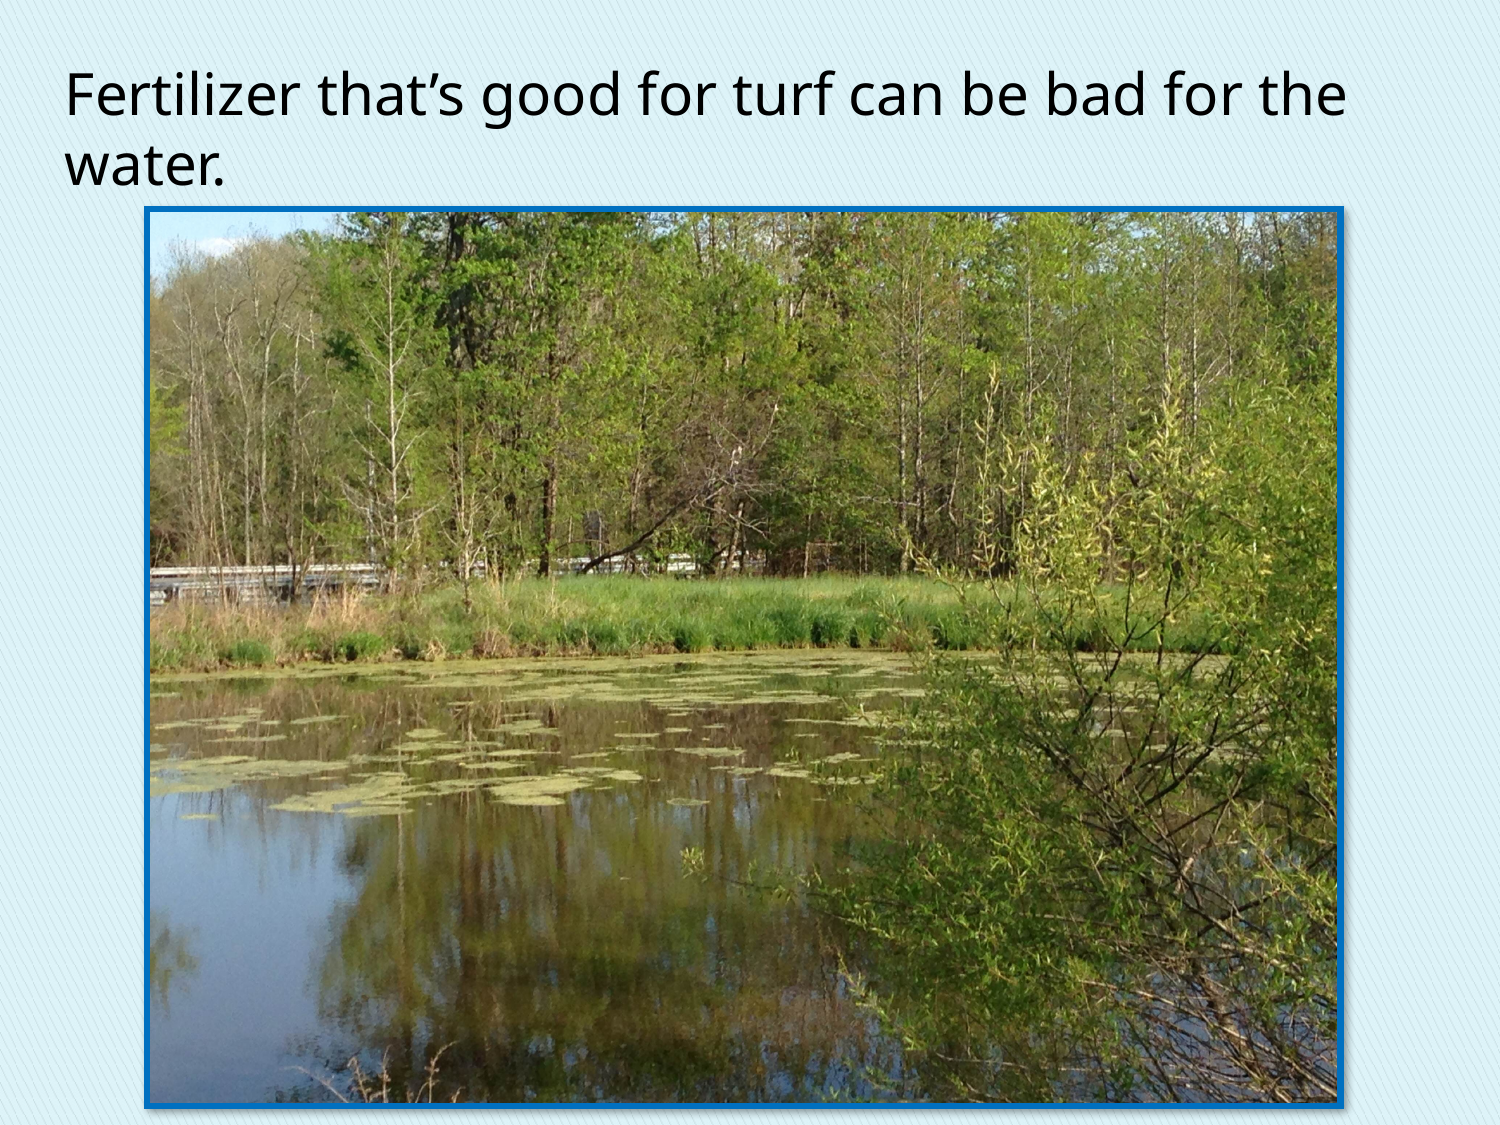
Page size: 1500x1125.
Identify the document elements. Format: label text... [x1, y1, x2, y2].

text_box Fertilizer that’s good for turf can be bad for the water. [50, 49, 1438, 205]
picture [149, 212, 1338, 1104]
